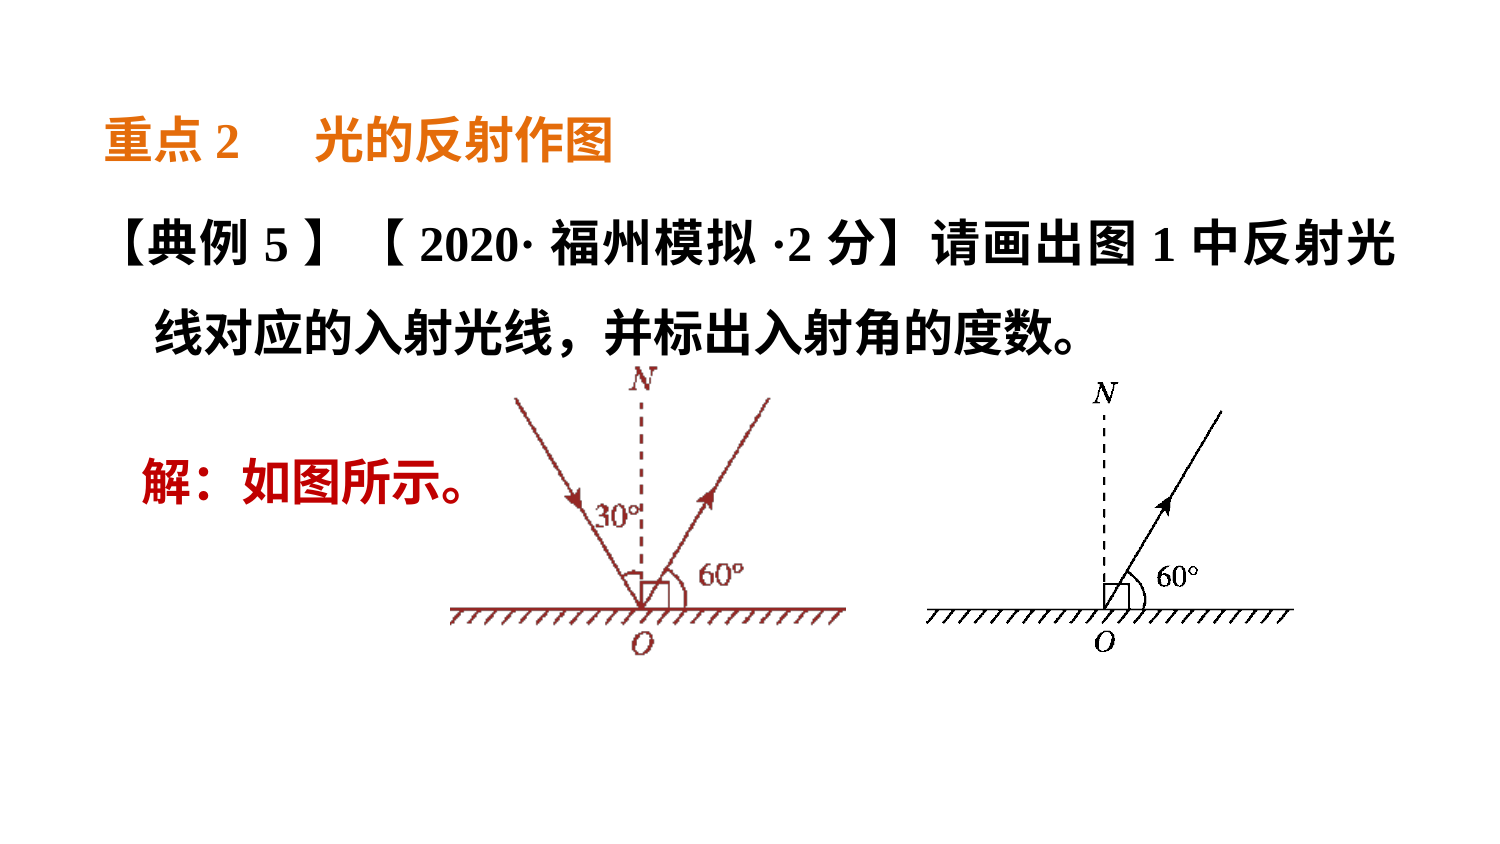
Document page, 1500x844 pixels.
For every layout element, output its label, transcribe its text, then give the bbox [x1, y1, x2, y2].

text_box 重点2 光的反射作图 [88, 100, 1235, 176]
picture [926, 376, 1294, 659]
text_box 解：如图所示。 [126, 412, 444, 518]
picture [449, 362, 846, 660]
text_box 【典例5】【2020·福州模拟·2分】请画出图1中反射光线对应的入射光线，并标出入射角的度数。 [80, 173, 1412, 369]
